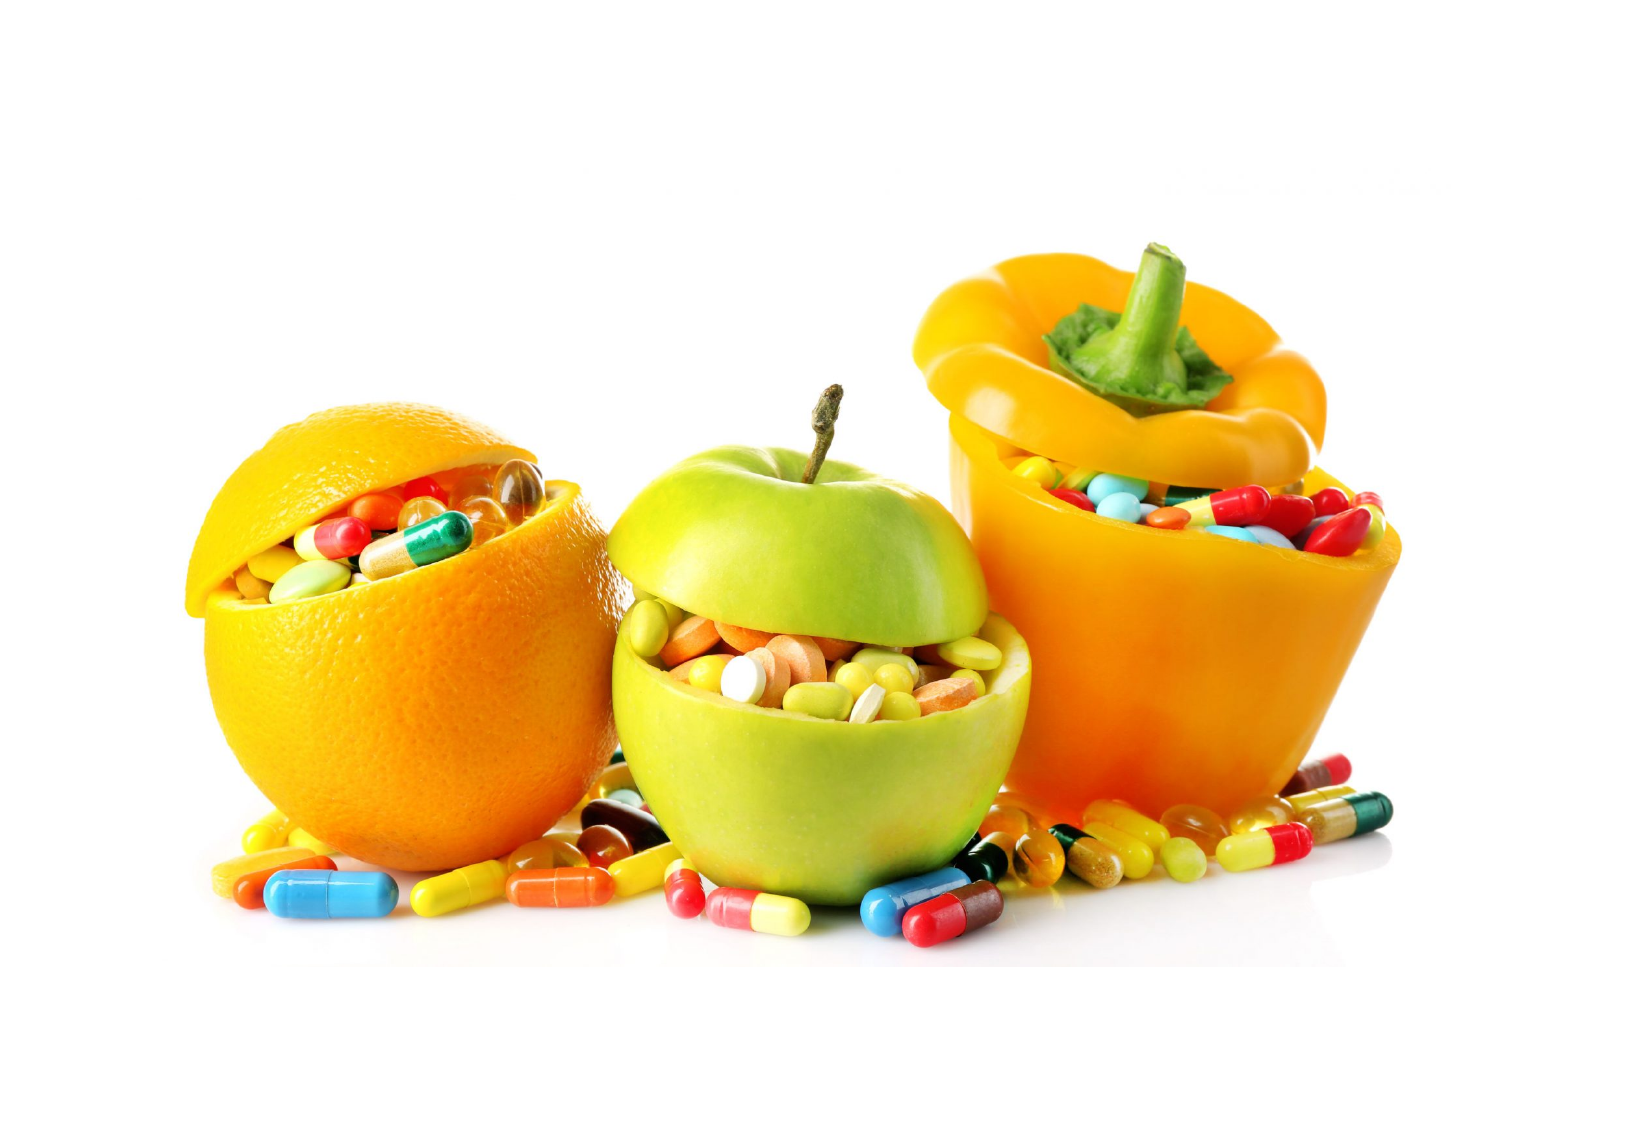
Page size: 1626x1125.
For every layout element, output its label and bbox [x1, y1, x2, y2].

picture [135, 162, 1451, 967]
